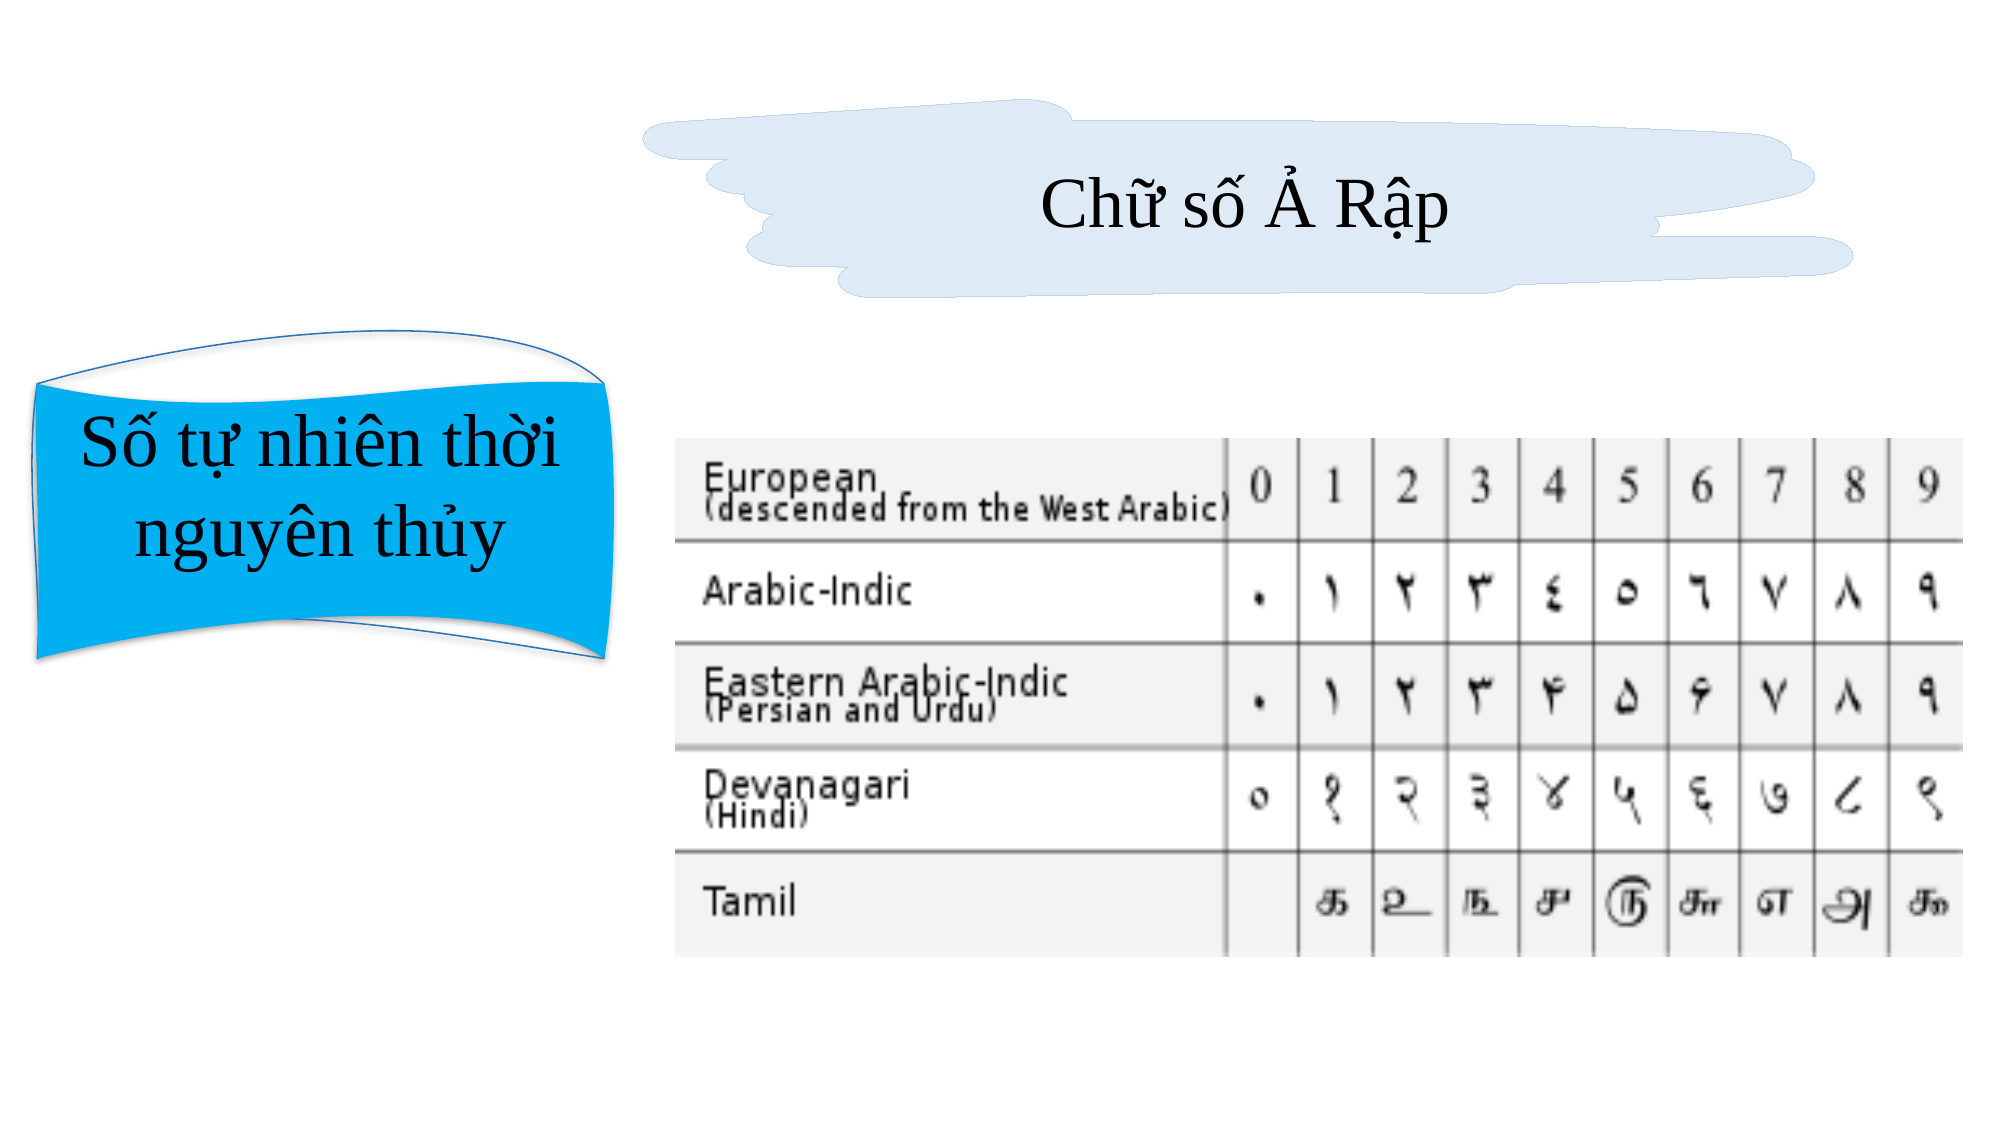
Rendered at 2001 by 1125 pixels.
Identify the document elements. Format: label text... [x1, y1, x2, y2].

text_box Chữ số Ả Rập [642, 99, 1854, 298]
text_box Số tự nhiên thời nguyên thủy [31, 330, 614, 659]
picture [675, 438, 1963, 957]
